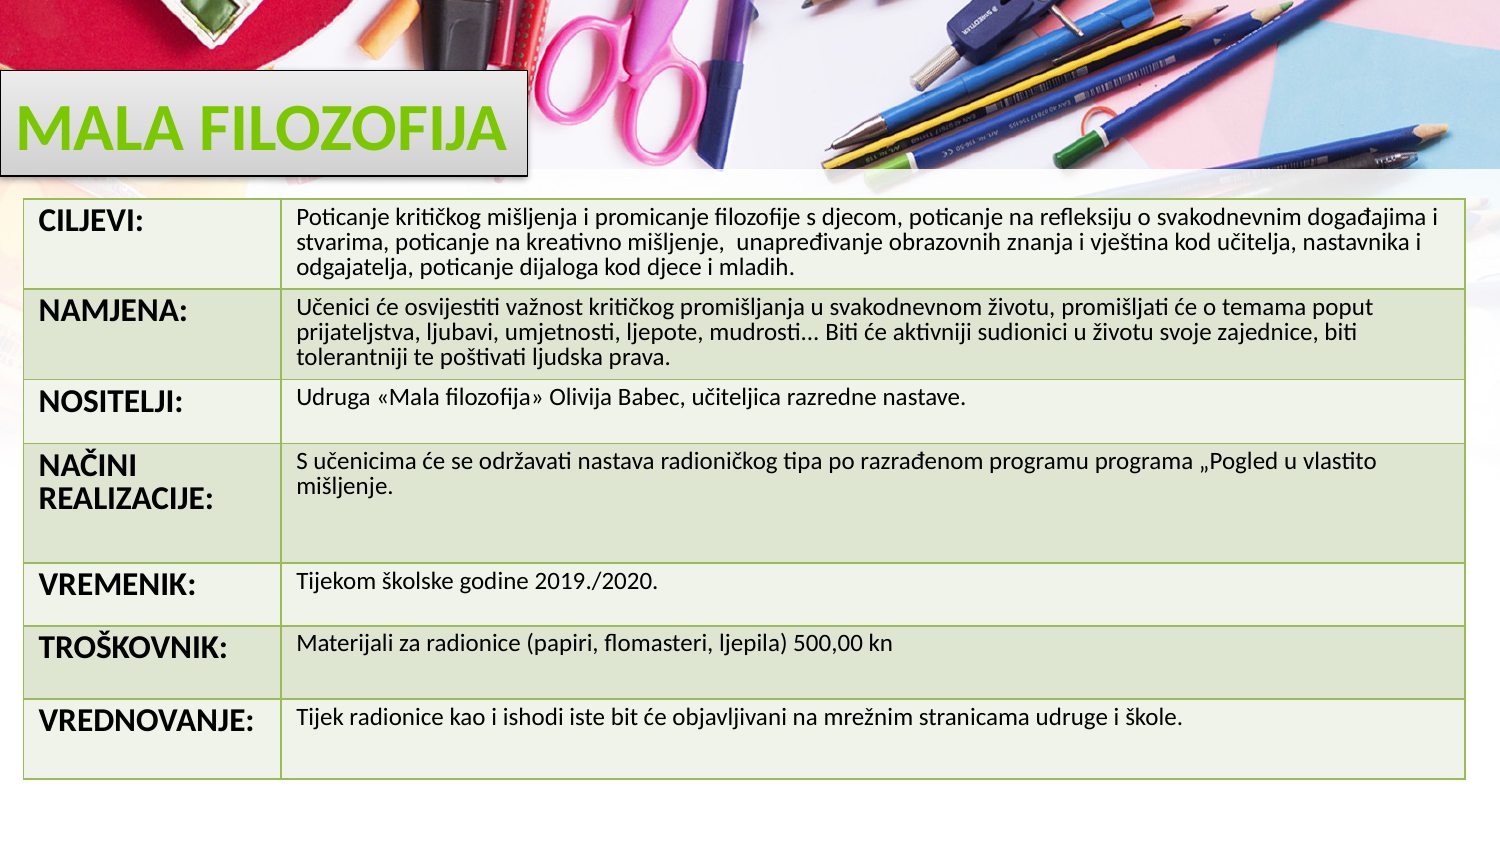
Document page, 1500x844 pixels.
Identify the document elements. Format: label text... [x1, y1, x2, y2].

table_cell TROŠKOVNIK: [24, 627, 280, 698]
table_cell Tijek radionice kao i ishodi iste bit će objavljivani na mrežnim stranicama udruge i škole. [282, 700, 1464, 778]
table_cell NAMJENA: [24, 290, 280, 379]
table_cell Udruga «Mala filozofija» Olivija Babec, učiteljica razredne nastave. [282, 380, 1464, 443]
title MALA FILOZOFIJA [0, 70, 528, 177]
table_cell VREDNOVANJE: [24, 700, 280, 778]
table_header Poticanje kritičkog mišljenja i promicanje filozofije s djecom, poticanje na refleksiju o svakodnevnim događajima i stvarima, poticanje na kreativno mišljenje, unapređivanje obrazovnih znanja i vještina kod učitelja, nastavnika i odgajatelja, poticanje dijaloga kod djece i mladih. [282, 200, 1464, 288]
picture [0, 0, 1500, 844]
table_cell NAČINI REALIZACIJE: [24, 444, 280, 562]
table_cell Učenici će osvijestiti važnost kritičkog promišljanja u svakodnevnom životu, promišljati će o temama poput prijateljstva, ljubavi, umjetnosti, ljepote, mudrosti... Biti će aktivniji sudionici u životu svoje zajednice, biti tolerantniji te poštivati ljudska prava. [282, 290, 1464, 379]
table_cell VREMENIK: [24, 564, 280, 625]
table_cell Tijekom školske godine 2019./2020. [282, 564, 1464, 625]
table_cell S učenicima će se održavati nastava radioničkog tipa po razrađenom programu programa „Pogled u vlastito mišljenje. [282, 444, 1464, 562]
table_cell Materijali za radionice (papiri, flomasteri, ljepila) 500,00 kn [282, 627, 1464, 698]
table_header CILJEVI: [24, 200, 280, 288]
table_cell NOSITELJI: [24, 380, 280, 443]
